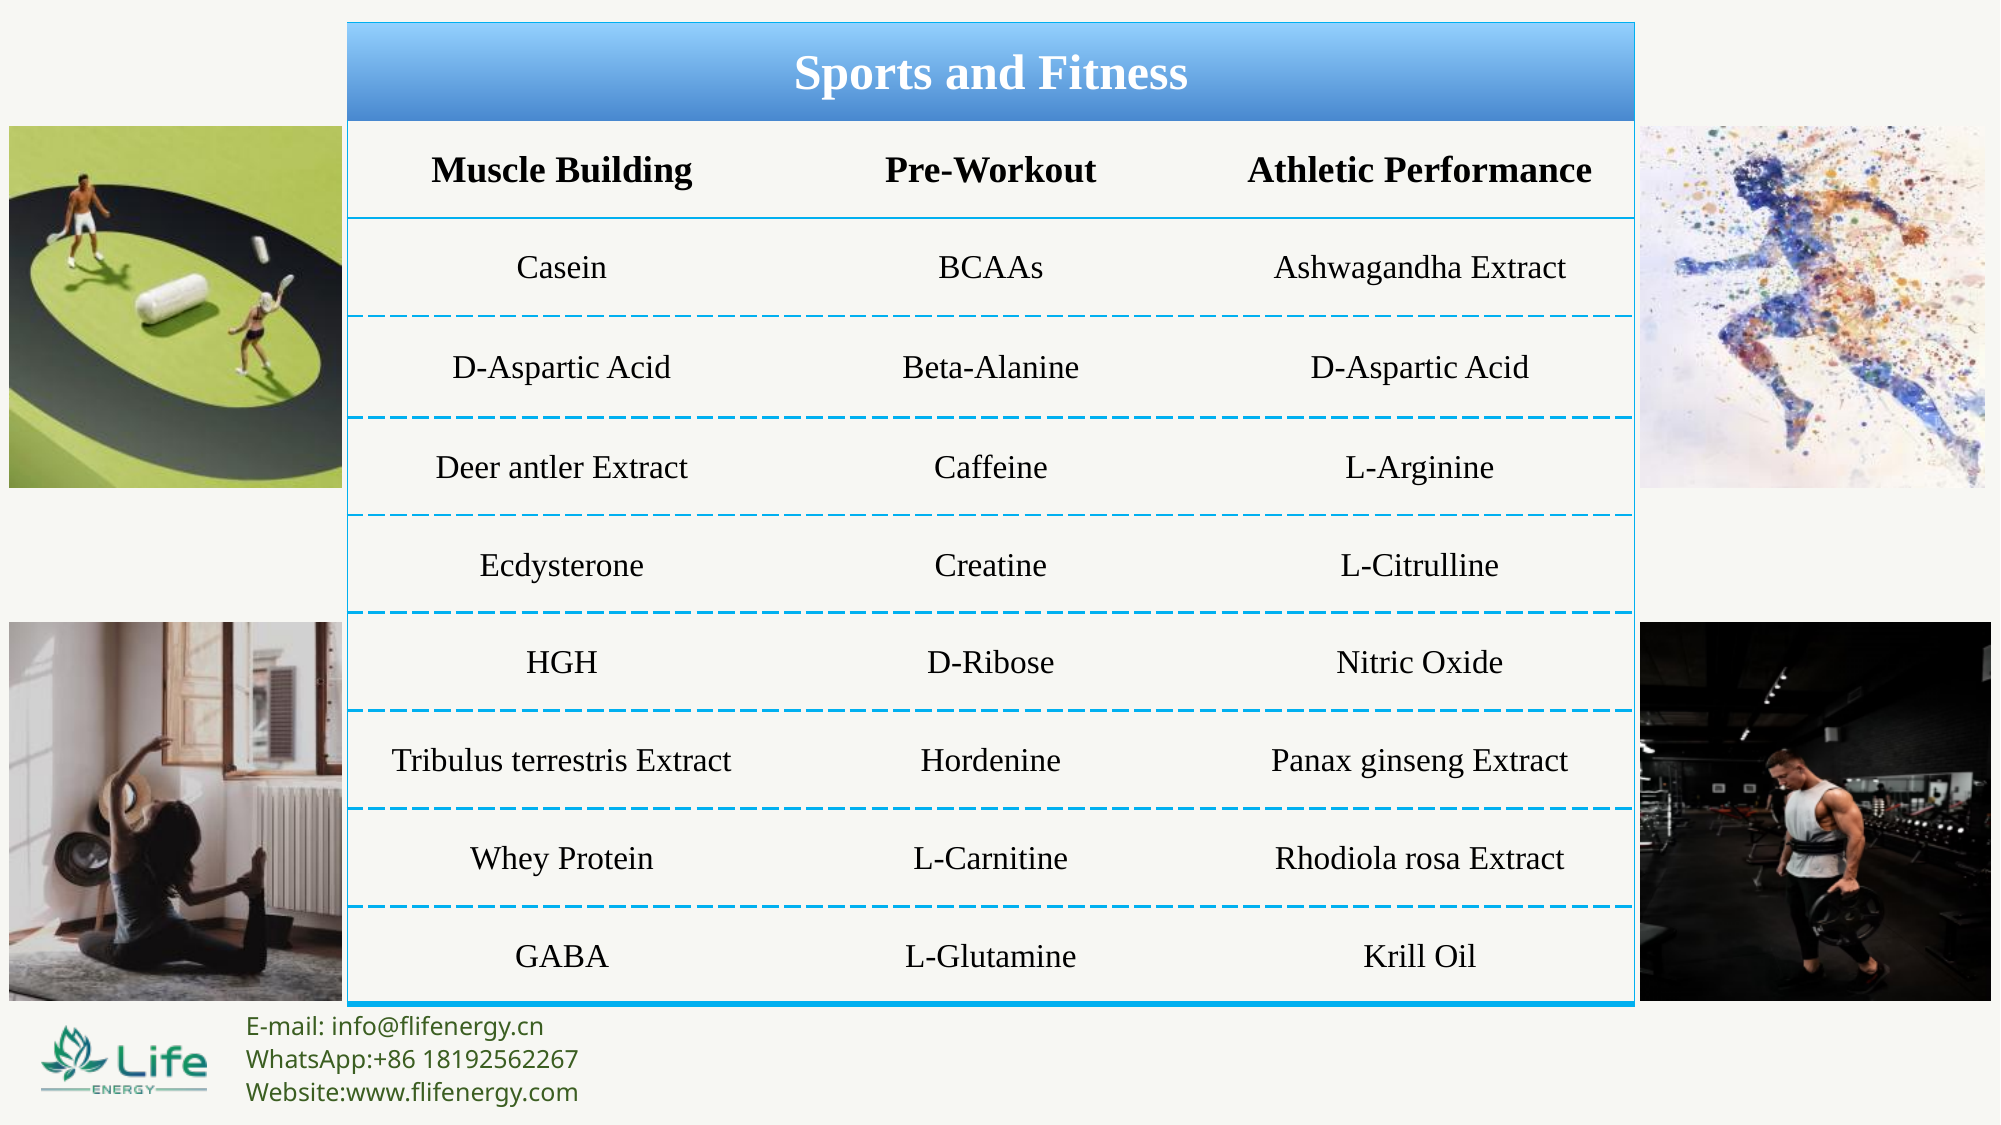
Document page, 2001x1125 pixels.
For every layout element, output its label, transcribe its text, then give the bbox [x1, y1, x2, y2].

table_cell Creatine [777, 515, 1206, 613]
picture [8, 125, 343, 488]
picture [1639, 125, 1985, 488]
table_cell Caffeine [777, 417, 1206, 515]
table_cell L-Glutamine [777, 906, 1206, 1001]
picture [1639, 621, 1992, 1001]
table_cell Tribulus terrestris Extract [348, 711, 777, 808]
table_cell L-Arginine [1206, 417, 1634, 515]
table_cell Ecdysterone [348, 515, 777, 613]
table_cell L-Carnitine [777, 808, 1206, 906]
table_header Sports and Fitness [347, 23, 1634, 120]
table_cell Muscle Building [348, 120, 777, 217]
table_cell Deer antler Extract [348, 417, 777, 515]
table_cell Panax ginseng Extract [1206, 711, 1634, 808]
table_cell GABA [348, 906, 777, 1001]
table_cell D-Aspartic Acid [348, 316, 777, 417]
table_cell HGH [348, 613, 777, 711]
table_cell Pre-Workout [777, 120, 1206, 217]
table_cell Krill Oil [1206, 906, 1634, 1001]
table_cell BCAAs [777, 219, 1206, 316]
table_cell Casein [348, 219, 777, 316]
table_cell Nitric Oxide [1206, 613, 1634, 711]
text_box E-mail: info@flifenergy.cn WhatsApp:+86 18192562267 Website:www.flifenergy.com [231, 1000, 695, 1115]
table_cell Athletic Performance [1206, 120, 1634, 217]
table_cell D-Ribose [777, 613, 1206, 711]
picture [41, 1024, 207, 1095]
table_cell Ashwagandha Extract [1206, 219, 1634, 316]
table_cell Rhodiola rosa Extract [1206, 808, 1634, 906]
picture [8, 621, 343, 1001]
table_cell L-Citrulline [1206, 515, 1634, 613]
table_cell D-Aspartic Acid [1206, 316, 1634, 417]
table_cell Hordenine [777, 711, 1206, 808]
table_cell Beta-Alanine [777, 316, 1206, 417]
table_cell Whey Protein [348, 808, 777, 906]
